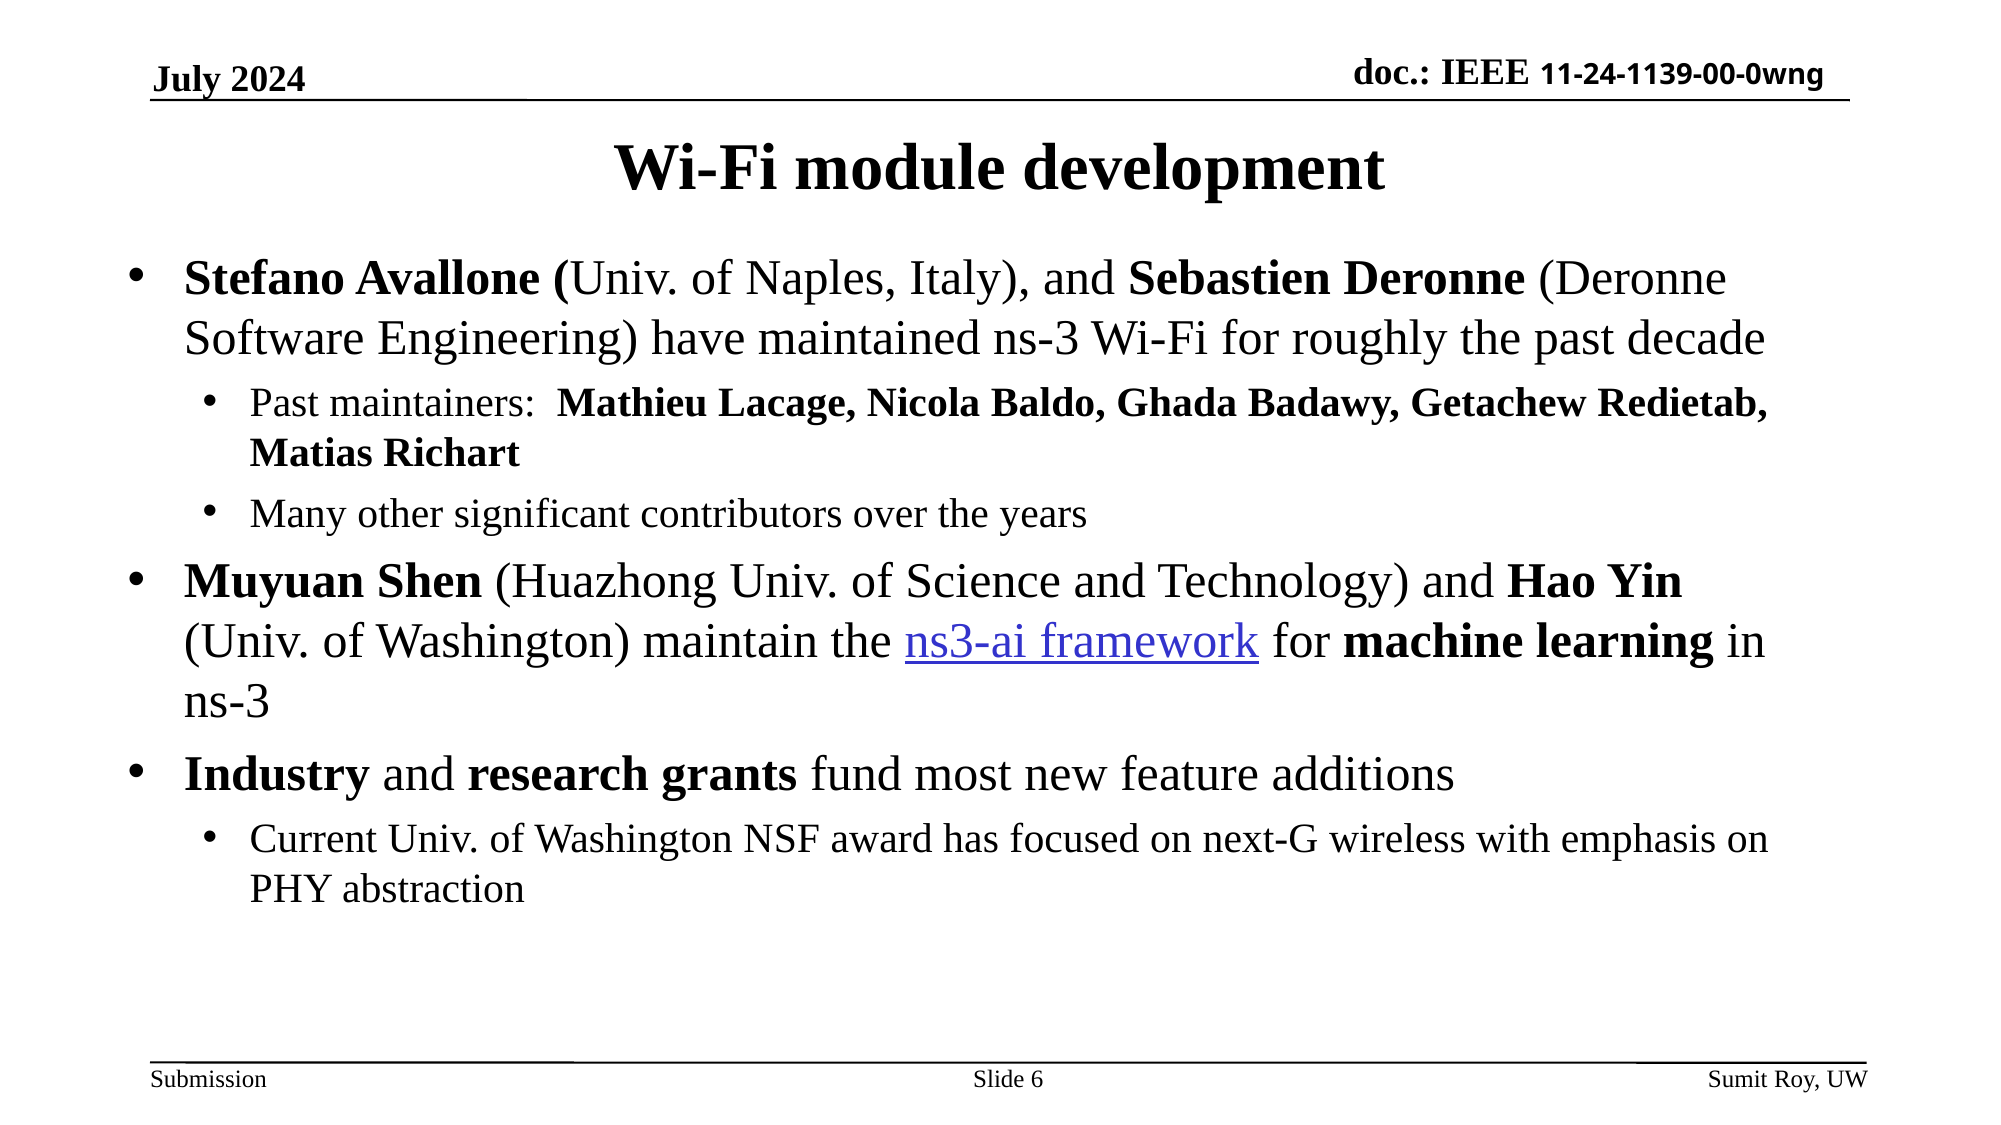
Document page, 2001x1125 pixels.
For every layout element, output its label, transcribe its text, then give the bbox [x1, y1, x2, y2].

footer Sumit Roy, UW [1171, 1061, 1869, 1093]
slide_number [152, 54, 563, 100]
list Stefano Avallone (Univ. of Naples, Italy), and Sebastien Deronne (Deronne Software Engineering) have maintained ns-3 Wi-Fi for roughly the past decade Past maintainers: Mathieu Lacage, Nicola Baldo, Ghada Badawy, Getachew Redietab, Matias Richart Many other significant contributors over the years Muyuan Shen (Huazhong Univ. of Science and Technology) and Hao Yin (Univ. of Washington) maintain the ns3-ai framework for machine learning in ns-3 Industry and research grants fund most new feature additions Current Univ. of Washington NSF award has focused on next-G wireless with emphasis on PHY abstraction [112, 236, 1813, 912]
slide_number Slide 6 [950, 1061, 1067, 1123]
title Wi-Fi module development [149, 74, 1851, 251]
